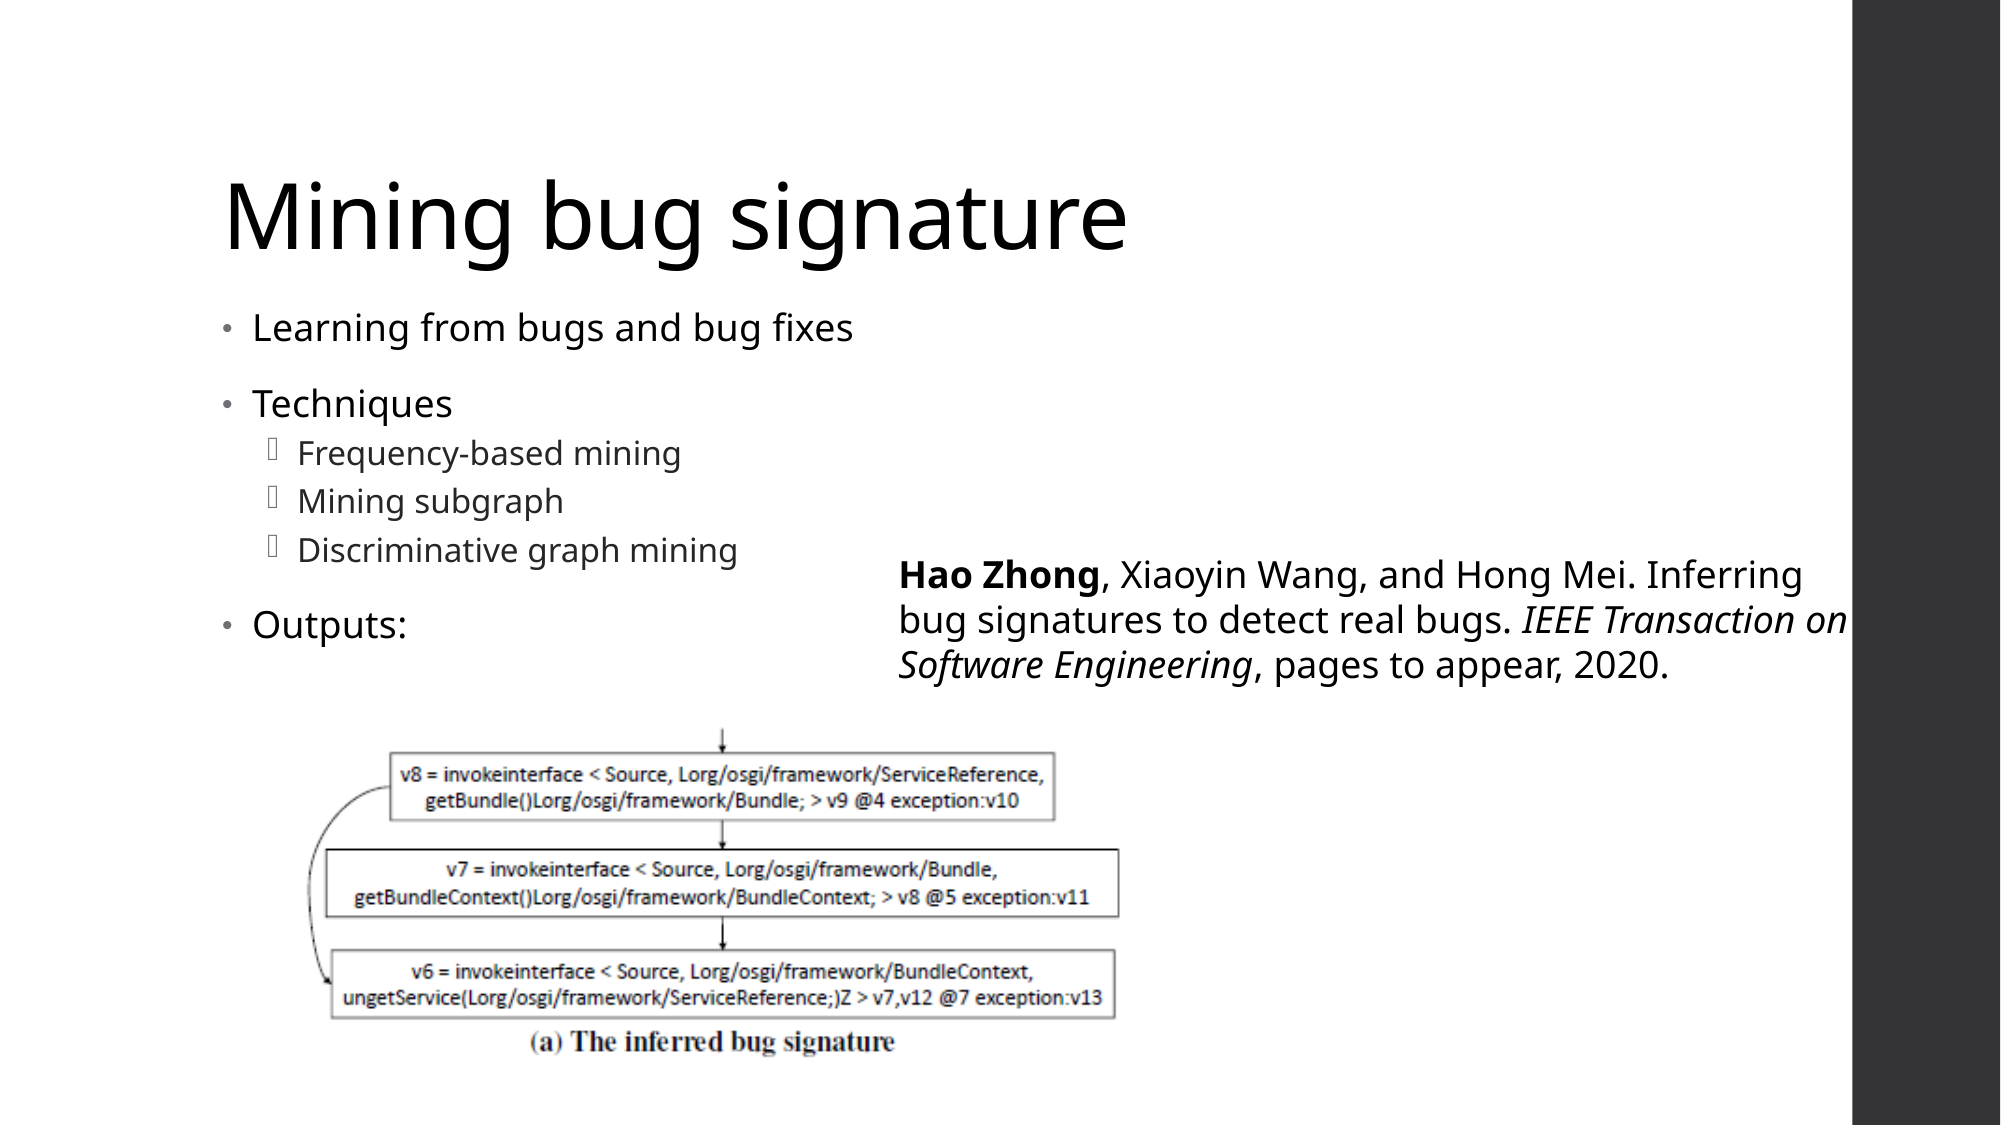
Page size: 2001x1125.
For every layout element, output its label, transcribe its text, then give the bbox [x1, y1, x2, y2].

title Mining bug signature [206, 60, 1797, 278]
picture [287, 717, 1131, 1059]
text_box Hao Zhong, Xiaoyin Wang, and Hong Mei. Inferring bug signatures to detect real bugs. IEEE Transaction on Software Engineering, pages to appear, 2020. [883, 543, 1884, 694]
list Learning from bugs and bug fixes Techniques Frequency-based mining Mining subgraph Discriminative graph mining Outputs: [206, 299, 1617, 1059]
